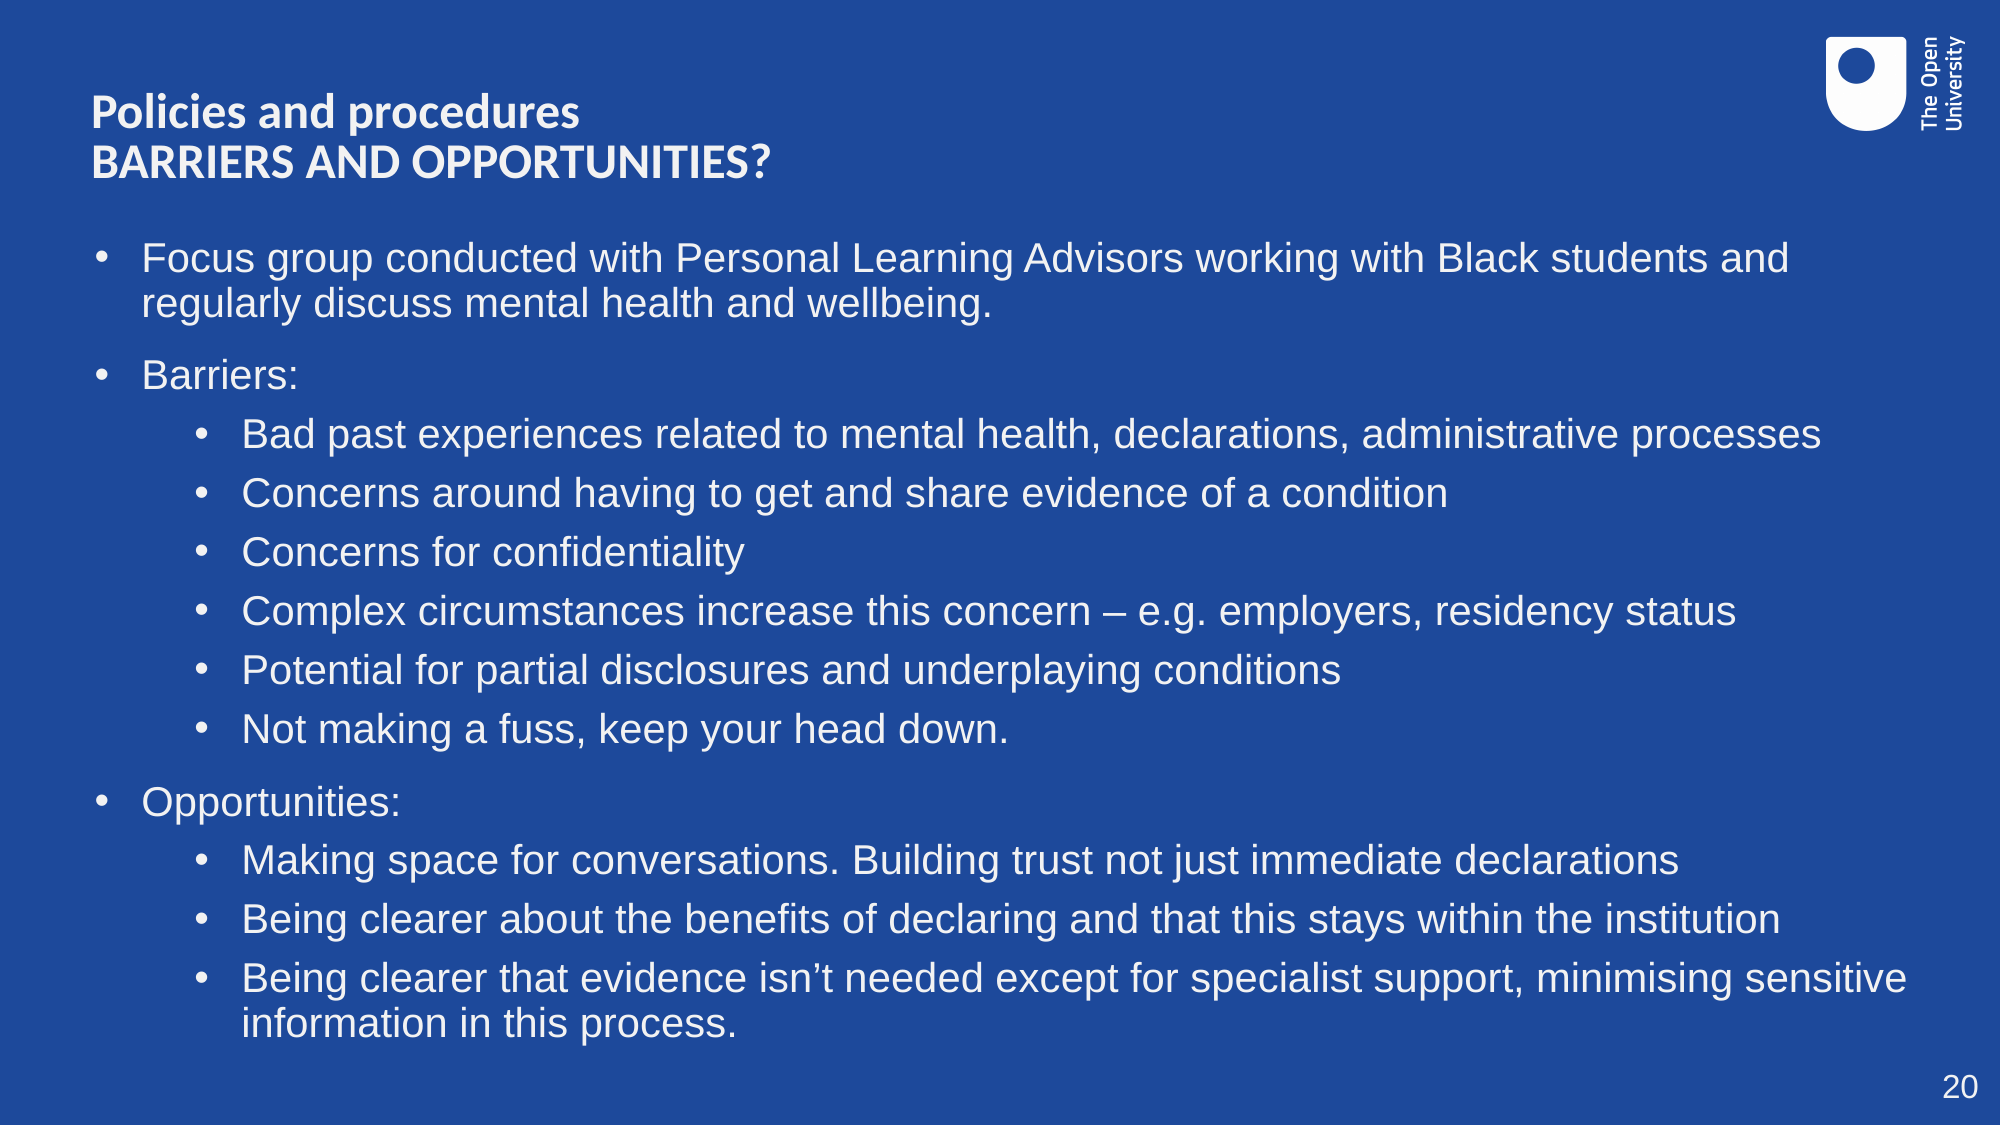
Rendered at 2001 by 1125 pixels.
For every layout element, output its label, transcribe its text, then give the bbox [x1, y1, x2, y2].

slide_number 20 [1921, 1046, 2000, 1125]
title Policies and procedures [85, 87, 660, 133]
picture [1826, 36, 1965, 131]
list Focus group conducted with Personal Learning Advisors working with Black students and regularly discuss mental health and wellbeing. Barriers: Bad past experiences related to mental health, declarations, administrative processes Concerns around having to get and share evidence of a condition Concerns for confidentiality Complex circumstances increase this concern – e.g. employers, residency status Potential for partial disclosures and underplaying conditions Not making a fuss, keep your head down. Opportunities: Making space for conversations. Building trust not just immediate declarations Being clearer about the benefits of declaring and that this stays within the institution Being clearer that evidence isn’t needed except for specialist support, minimising sensitive information in this process. [94, 236, 1922, 1047]
list BARRIERS AND OPPORTUNITIES? [85, 133, 1822, 189]
